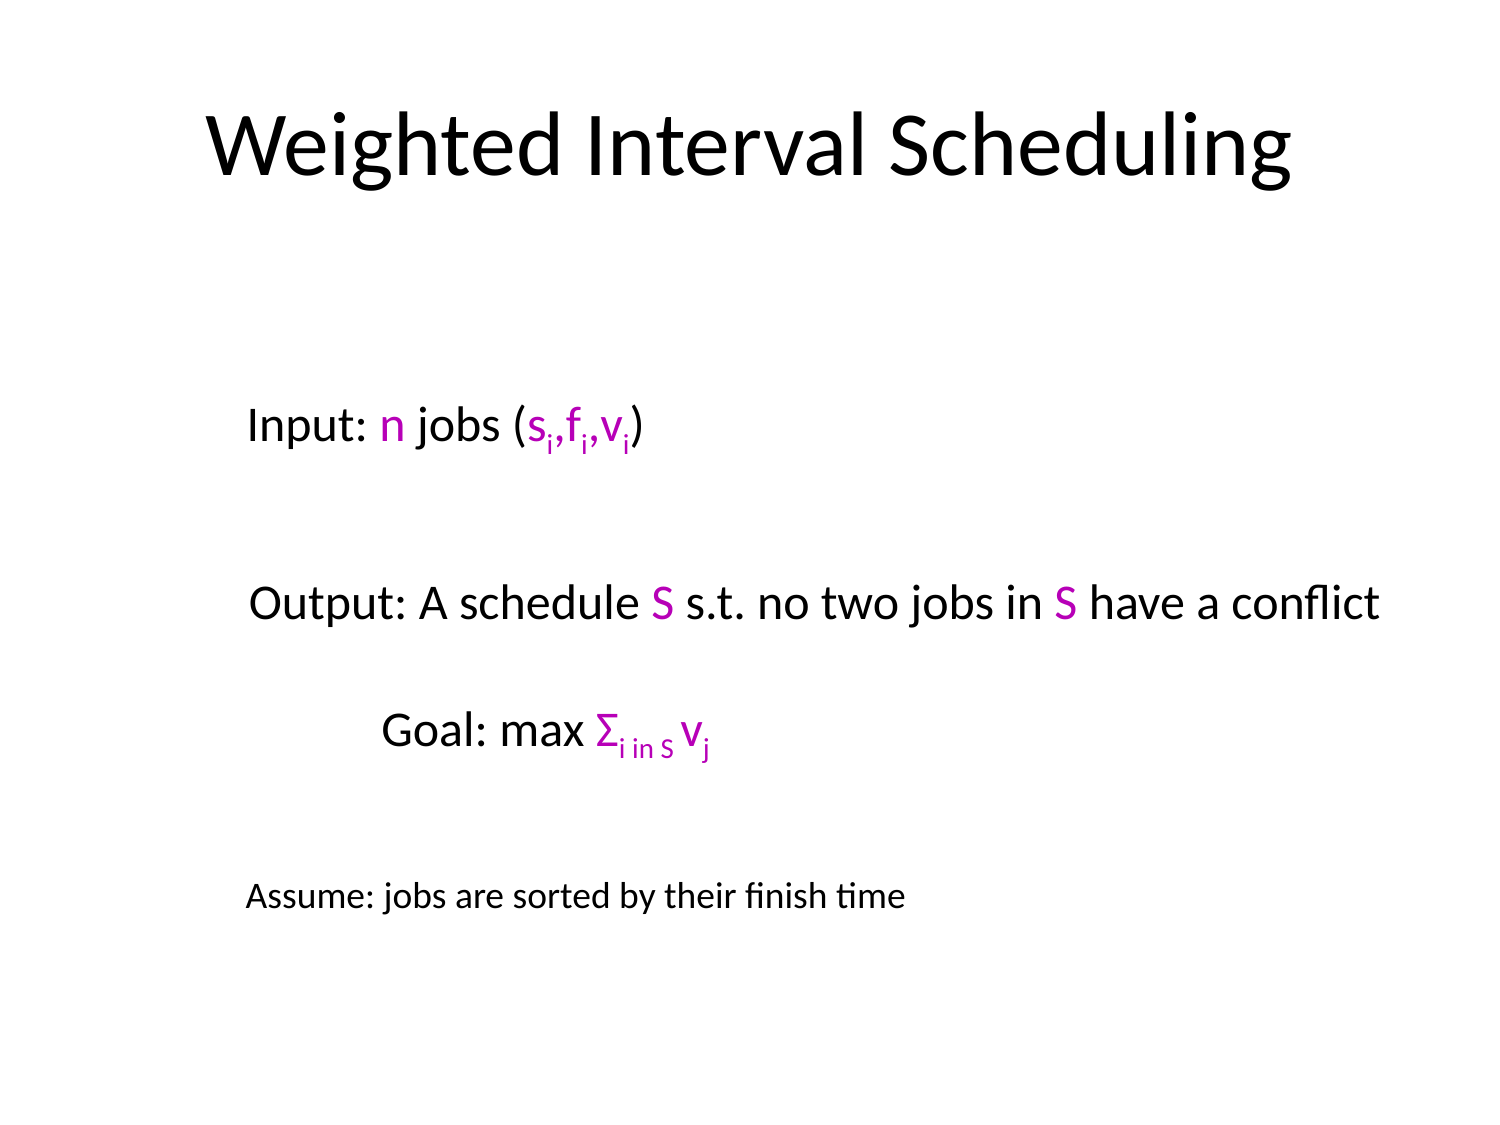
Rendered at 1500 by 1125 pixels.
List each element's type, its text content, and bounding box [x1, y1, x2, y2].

text_box Input: n jobs (si,fi,vi) [231, 384, 660, 468]
title Weighted Interval Scheduling [75, 45, 1425, 233]
text_box Output: A schedule S s.t. no two jobs in S have a conflict [234, 562, 1396, 638]
text_box Goal: max Σi in S vj [366, 688, 725, 772]
text_box Assume: jobs are sorted by their finish time [230, 863, 922, 924]
